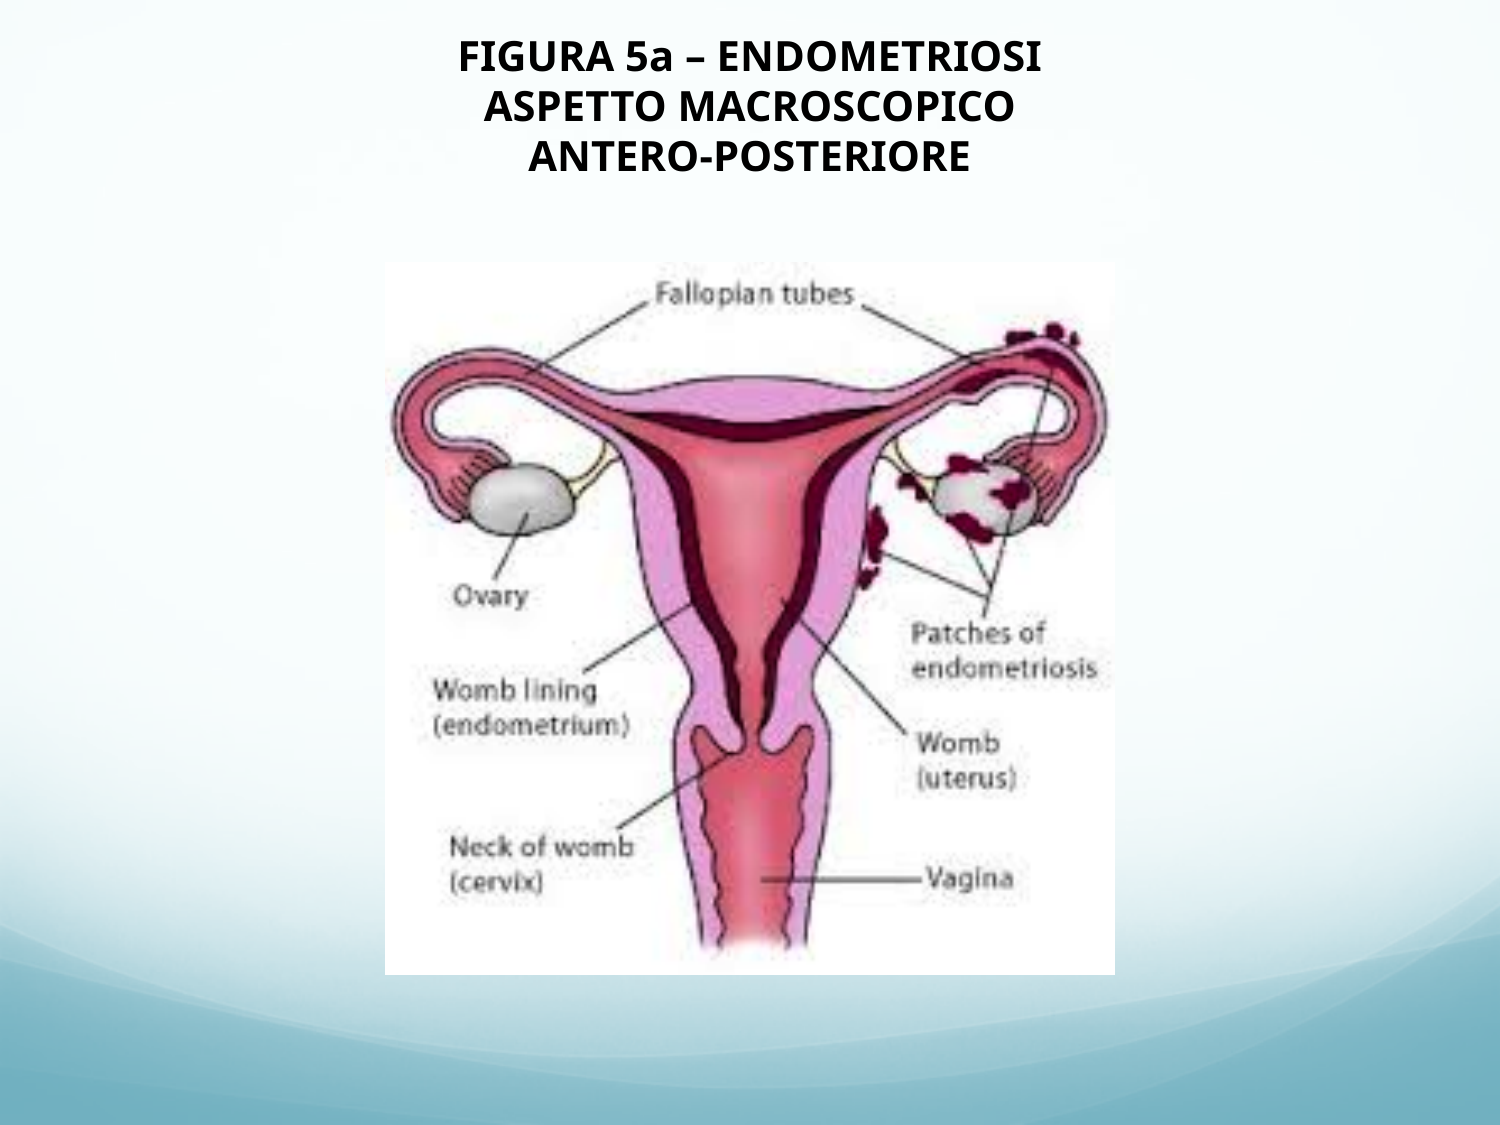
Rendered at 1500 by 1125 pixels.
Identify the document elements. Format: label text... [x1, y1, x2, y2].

title FIGURA 5a – ENDOMETRIOSI ASPETTO MACROSCOPICO ANTERO-POSTERIORE [90, 17, 1410, 188]
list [89, 261, 1410, 976]
